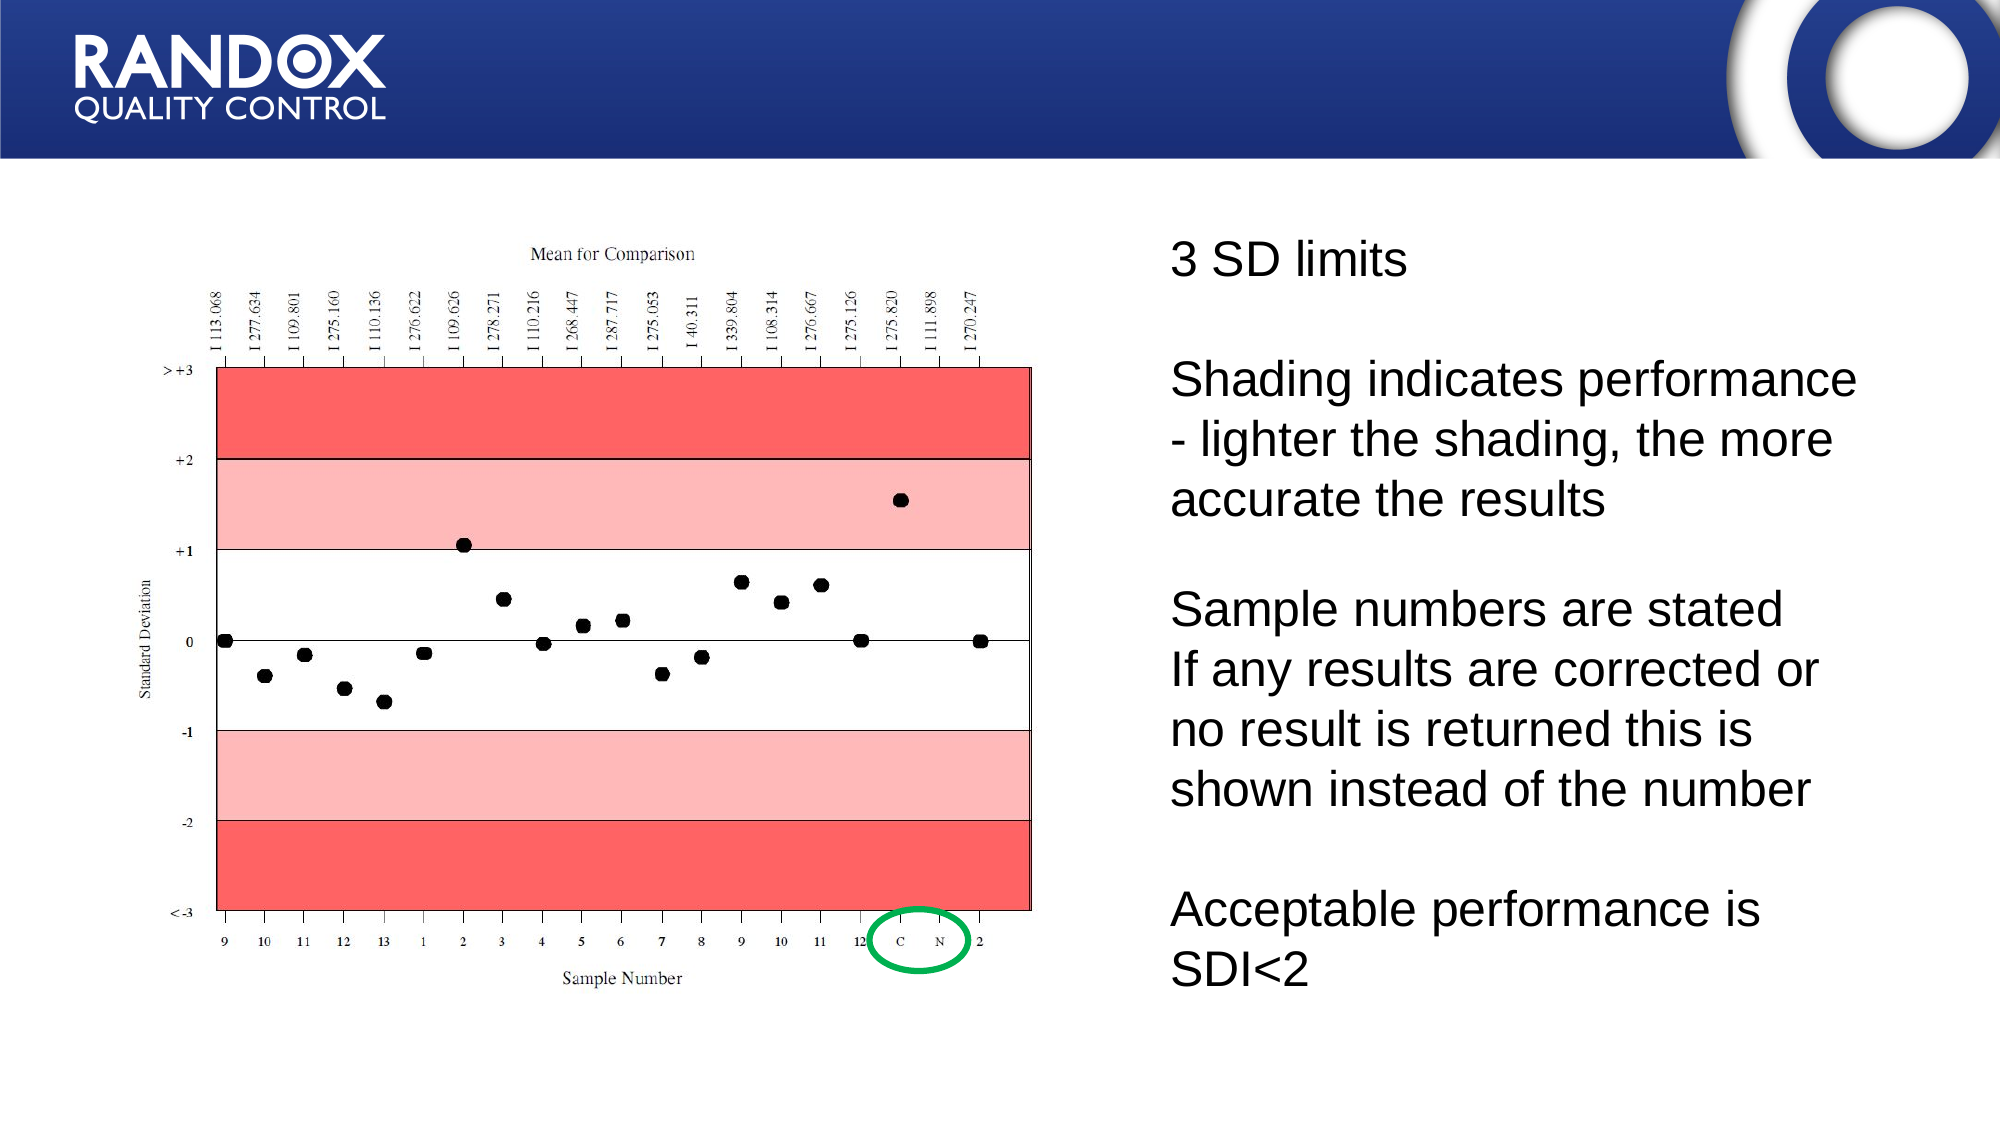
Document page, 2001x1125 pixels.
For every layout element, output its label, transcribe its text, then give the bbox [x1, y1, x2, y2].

picture [0, 0, 2000, 1125]
text_box 3 SD limits Shading indicates performance - lighter the shading, the more accurate the results Sample numbers are stated If any results are corrected or no result is returned this is shown instead of the number Acceptable performance is SDI<2 [1155, 218, 1892, 1004]
